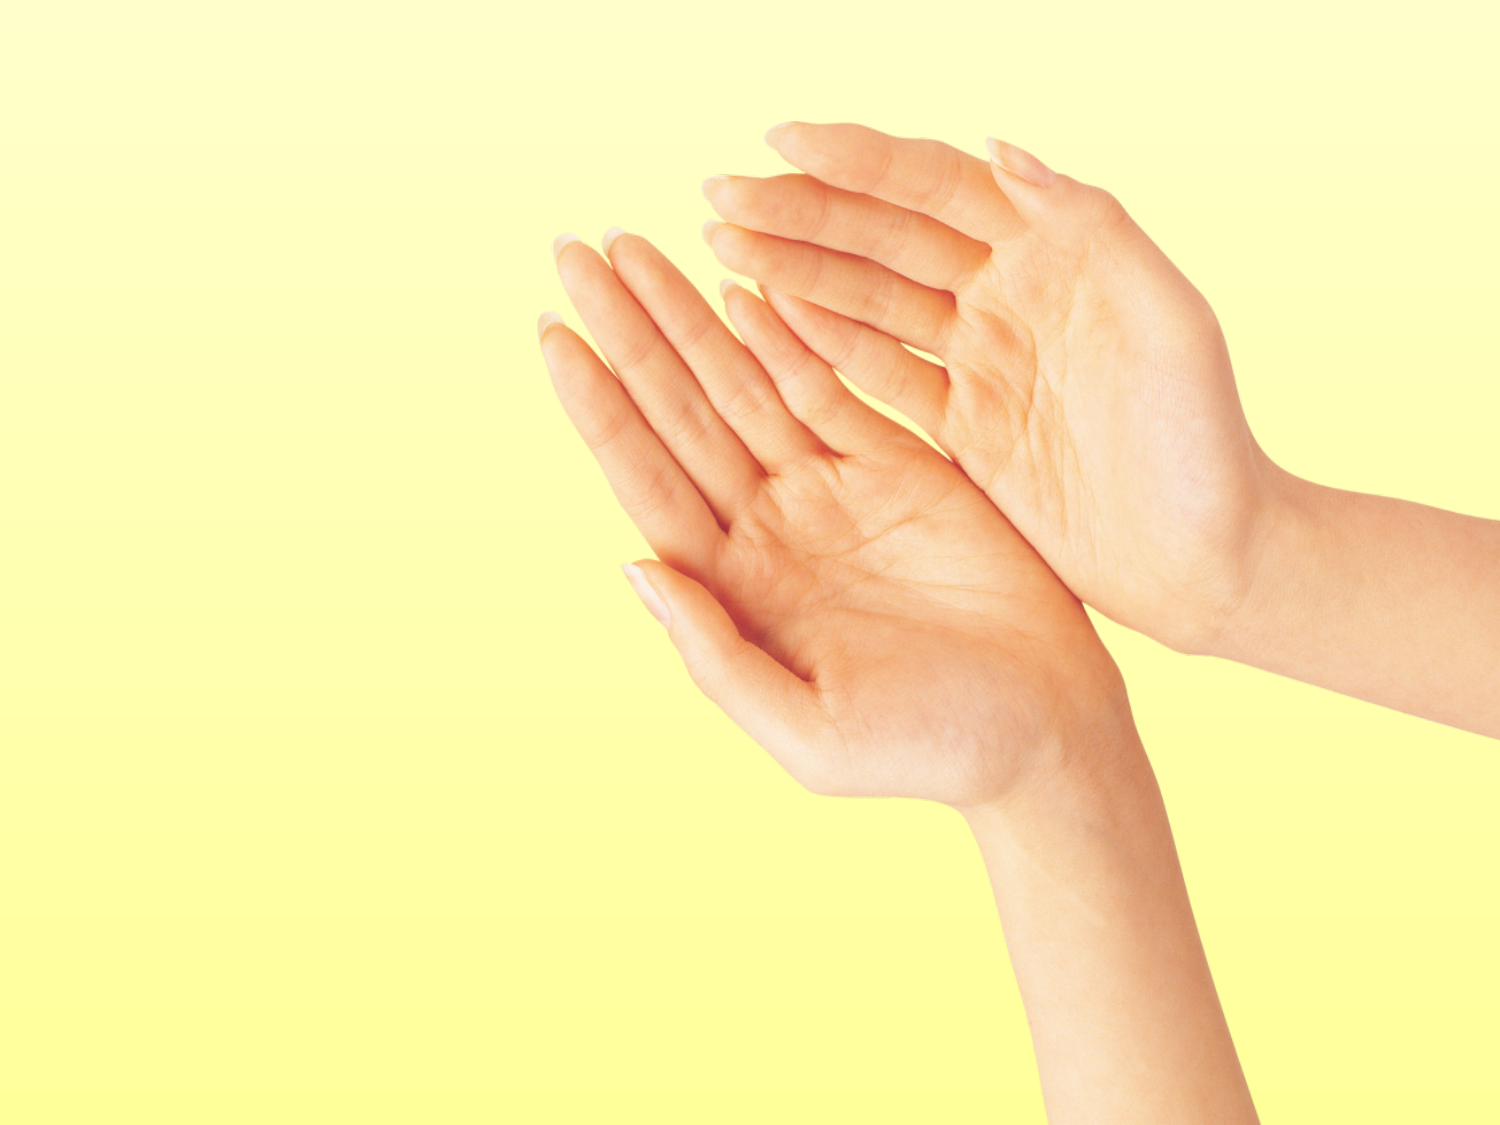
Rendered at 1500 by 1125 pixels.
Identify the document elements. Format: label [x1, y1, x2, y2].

picture [537, 121, 1500, 1125]
